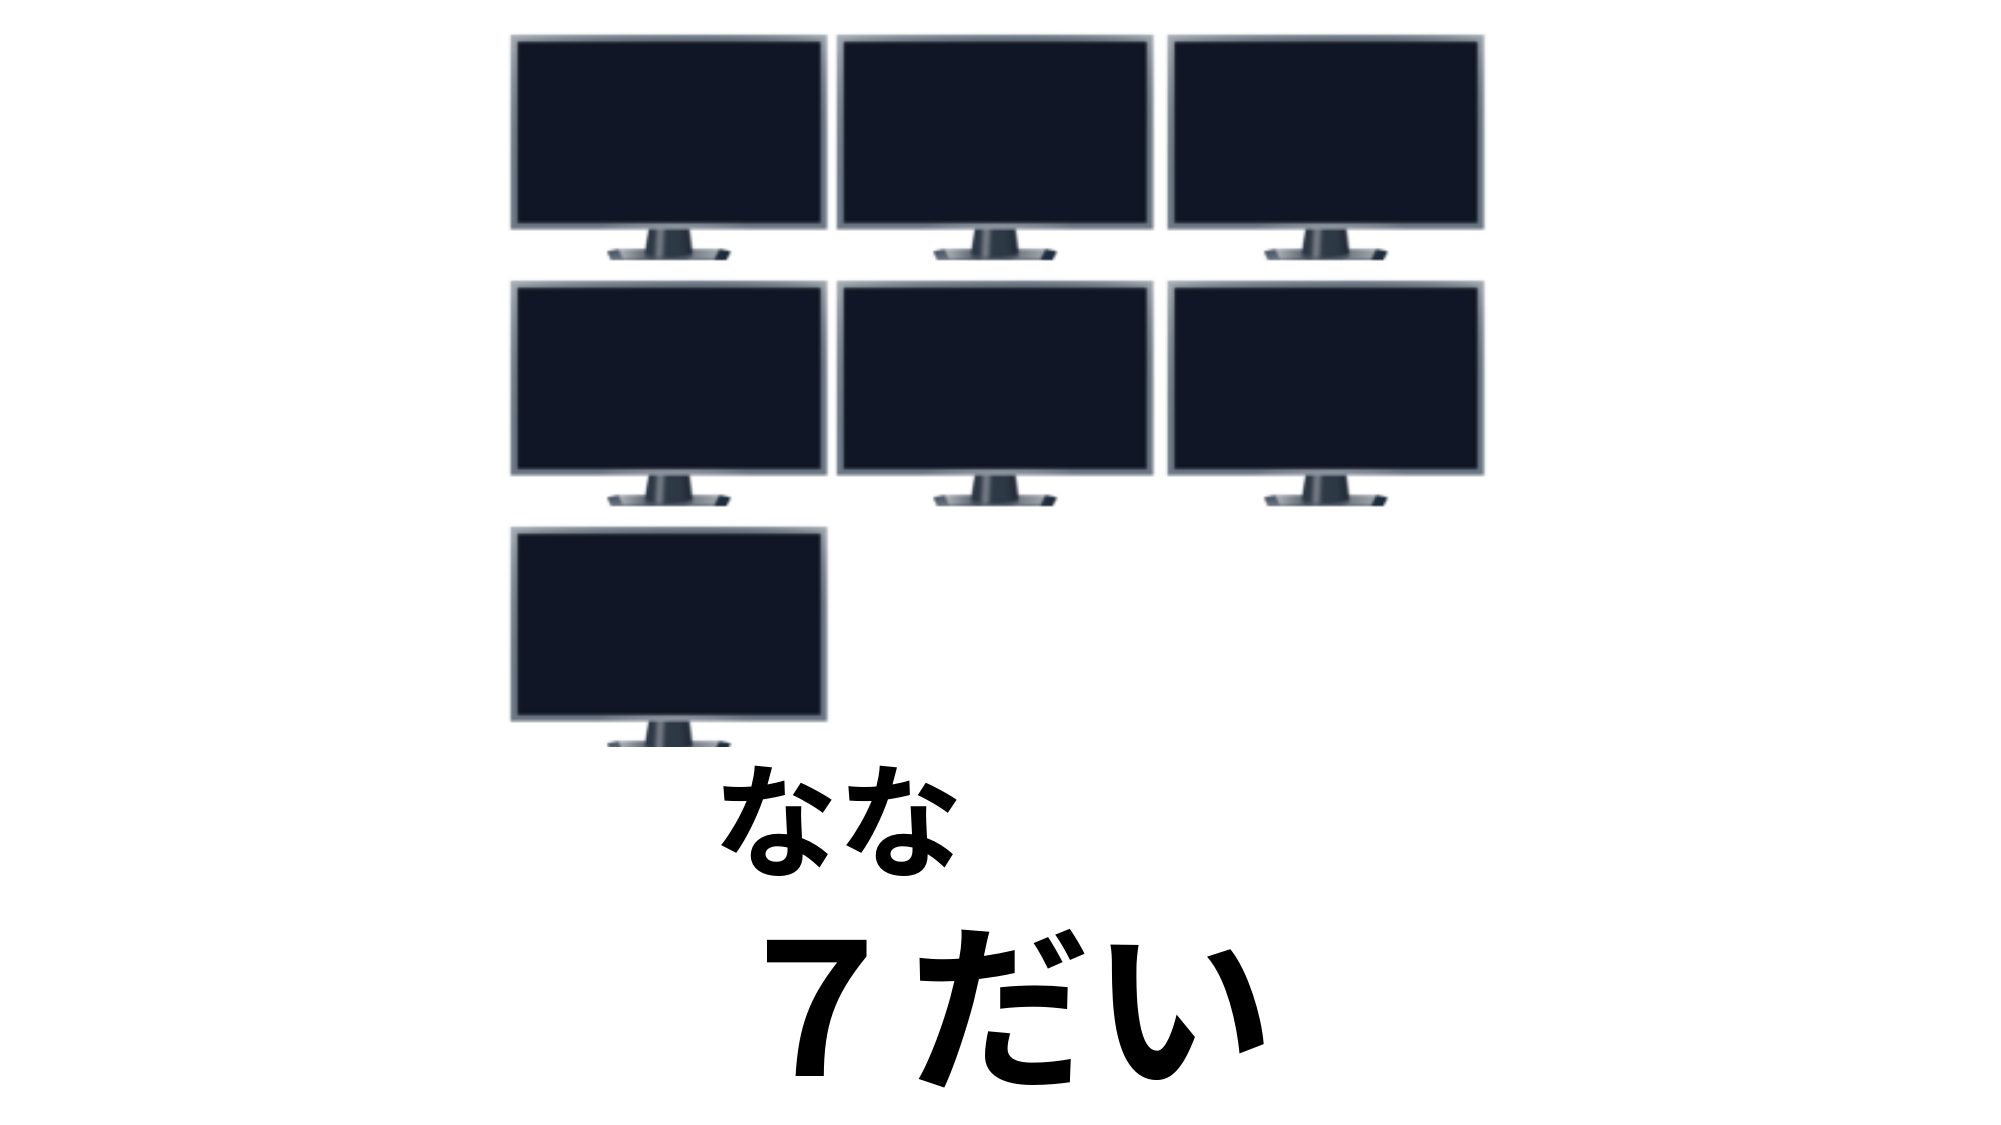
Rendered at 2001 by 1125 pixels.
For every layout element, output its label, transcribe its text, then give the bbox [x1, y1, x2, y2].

text_box なな ７だい [574, 747, 1426, 1121]
picture [412, 0, 1588, 747]
